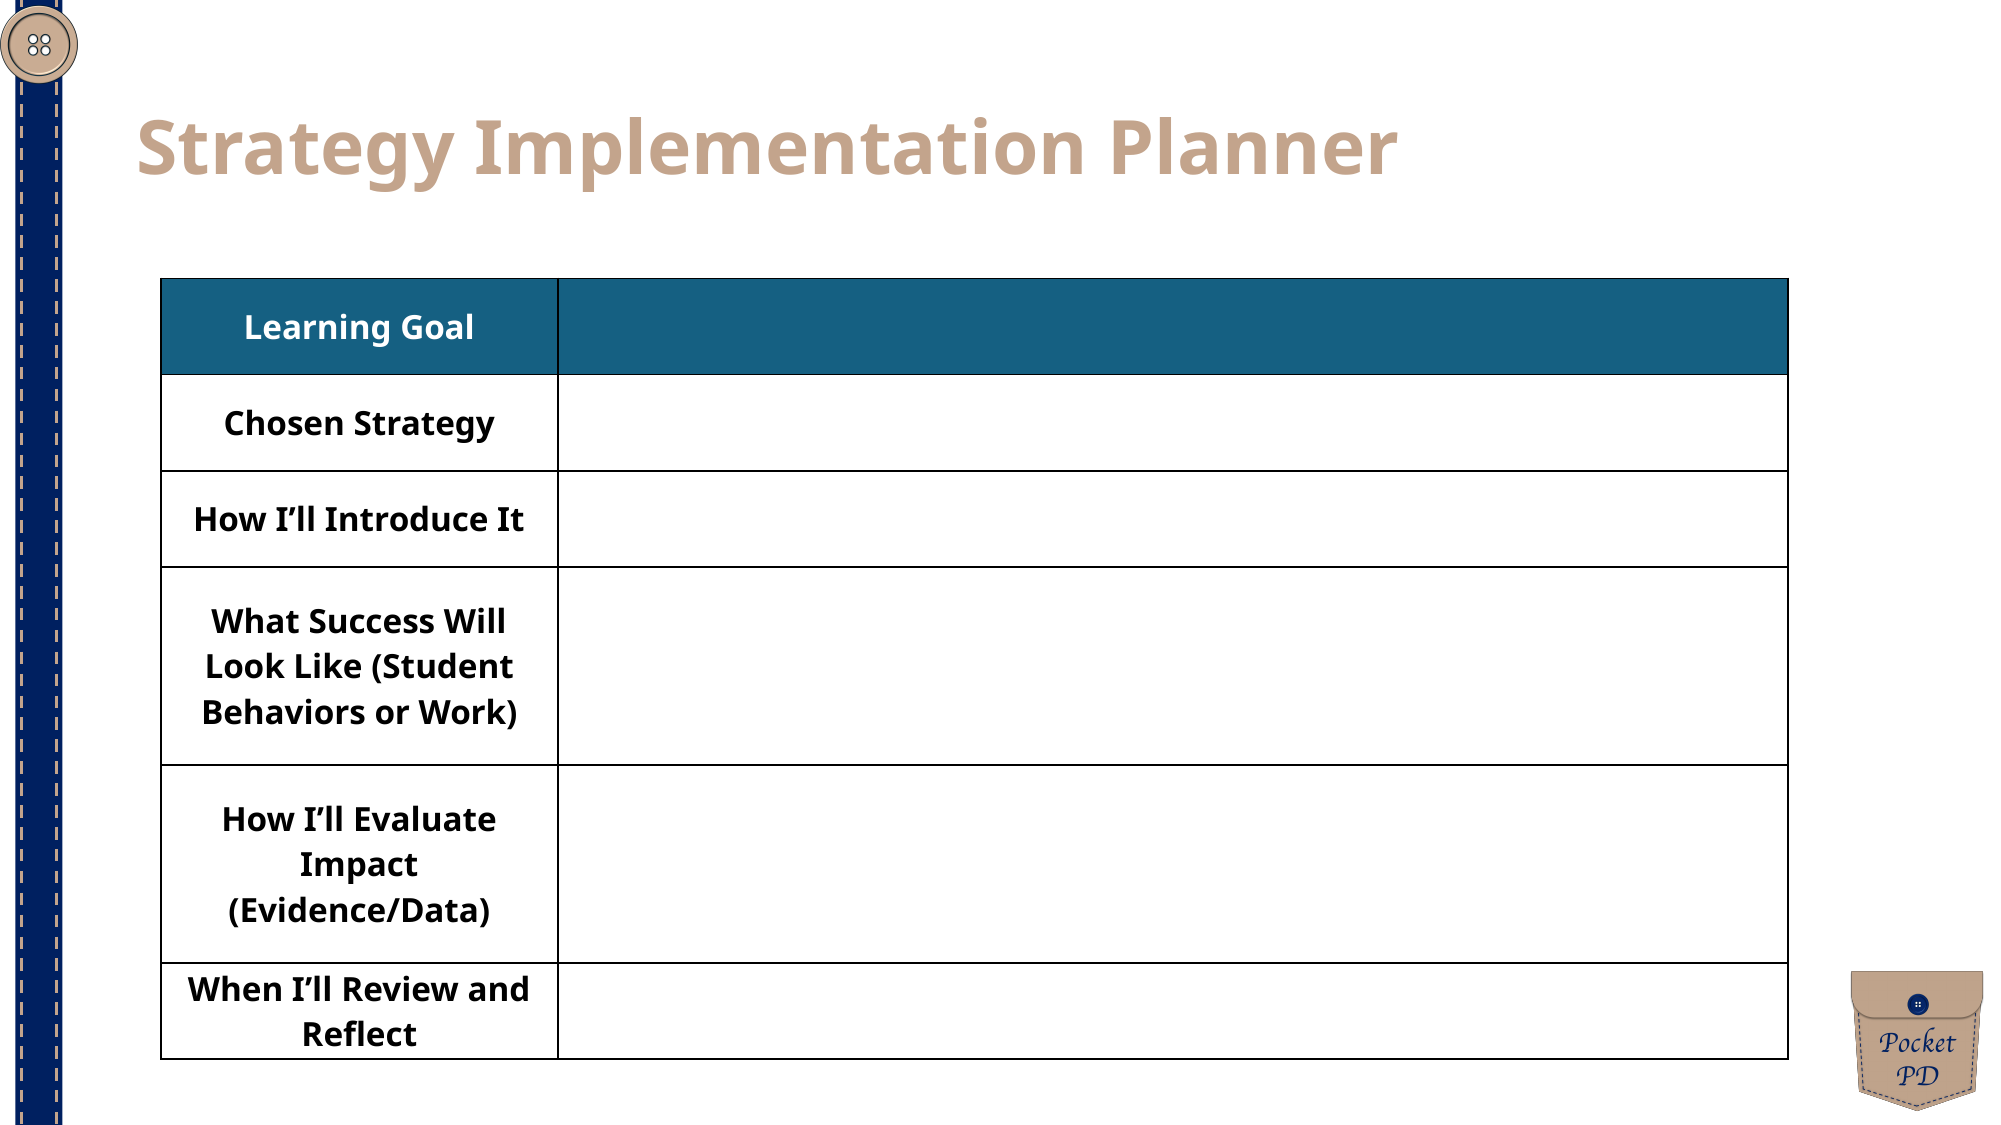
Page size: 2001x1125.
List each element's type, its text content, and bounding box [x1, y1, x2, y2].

table_cell [559, 568, 1787, 764]
table_cell How I’ll Introduce It [162, 472, 557, 566]
table_cell [559, 766, 1787, 962]
table_cell Chosen Strategy [162, 375, 557, 470]
table_cell [559, 472, 1787, 566]
table_cell When I’ll Review and Reflect [162, 964, 557, 1058]
picture [0, 5, 78, 84]
table_cell [559, 375, 1787, 470]
picture [1849, 970, 1985, 1112]
table_cell What Success Will Look Like (Student Behaviors or Work) [162, 568, 557, 764]
table_cell [559, 964, 1787, 1058]
table_cell How I’ll Evaluate Impact (Evidence/Data) [162, 766, 557, 962]
list Strategy Implementation Planner [121, 102, 1667, 225]
table_header [559, 279, 1787, 374]
table_header Learning Goal [162, 279, 557, 374]
